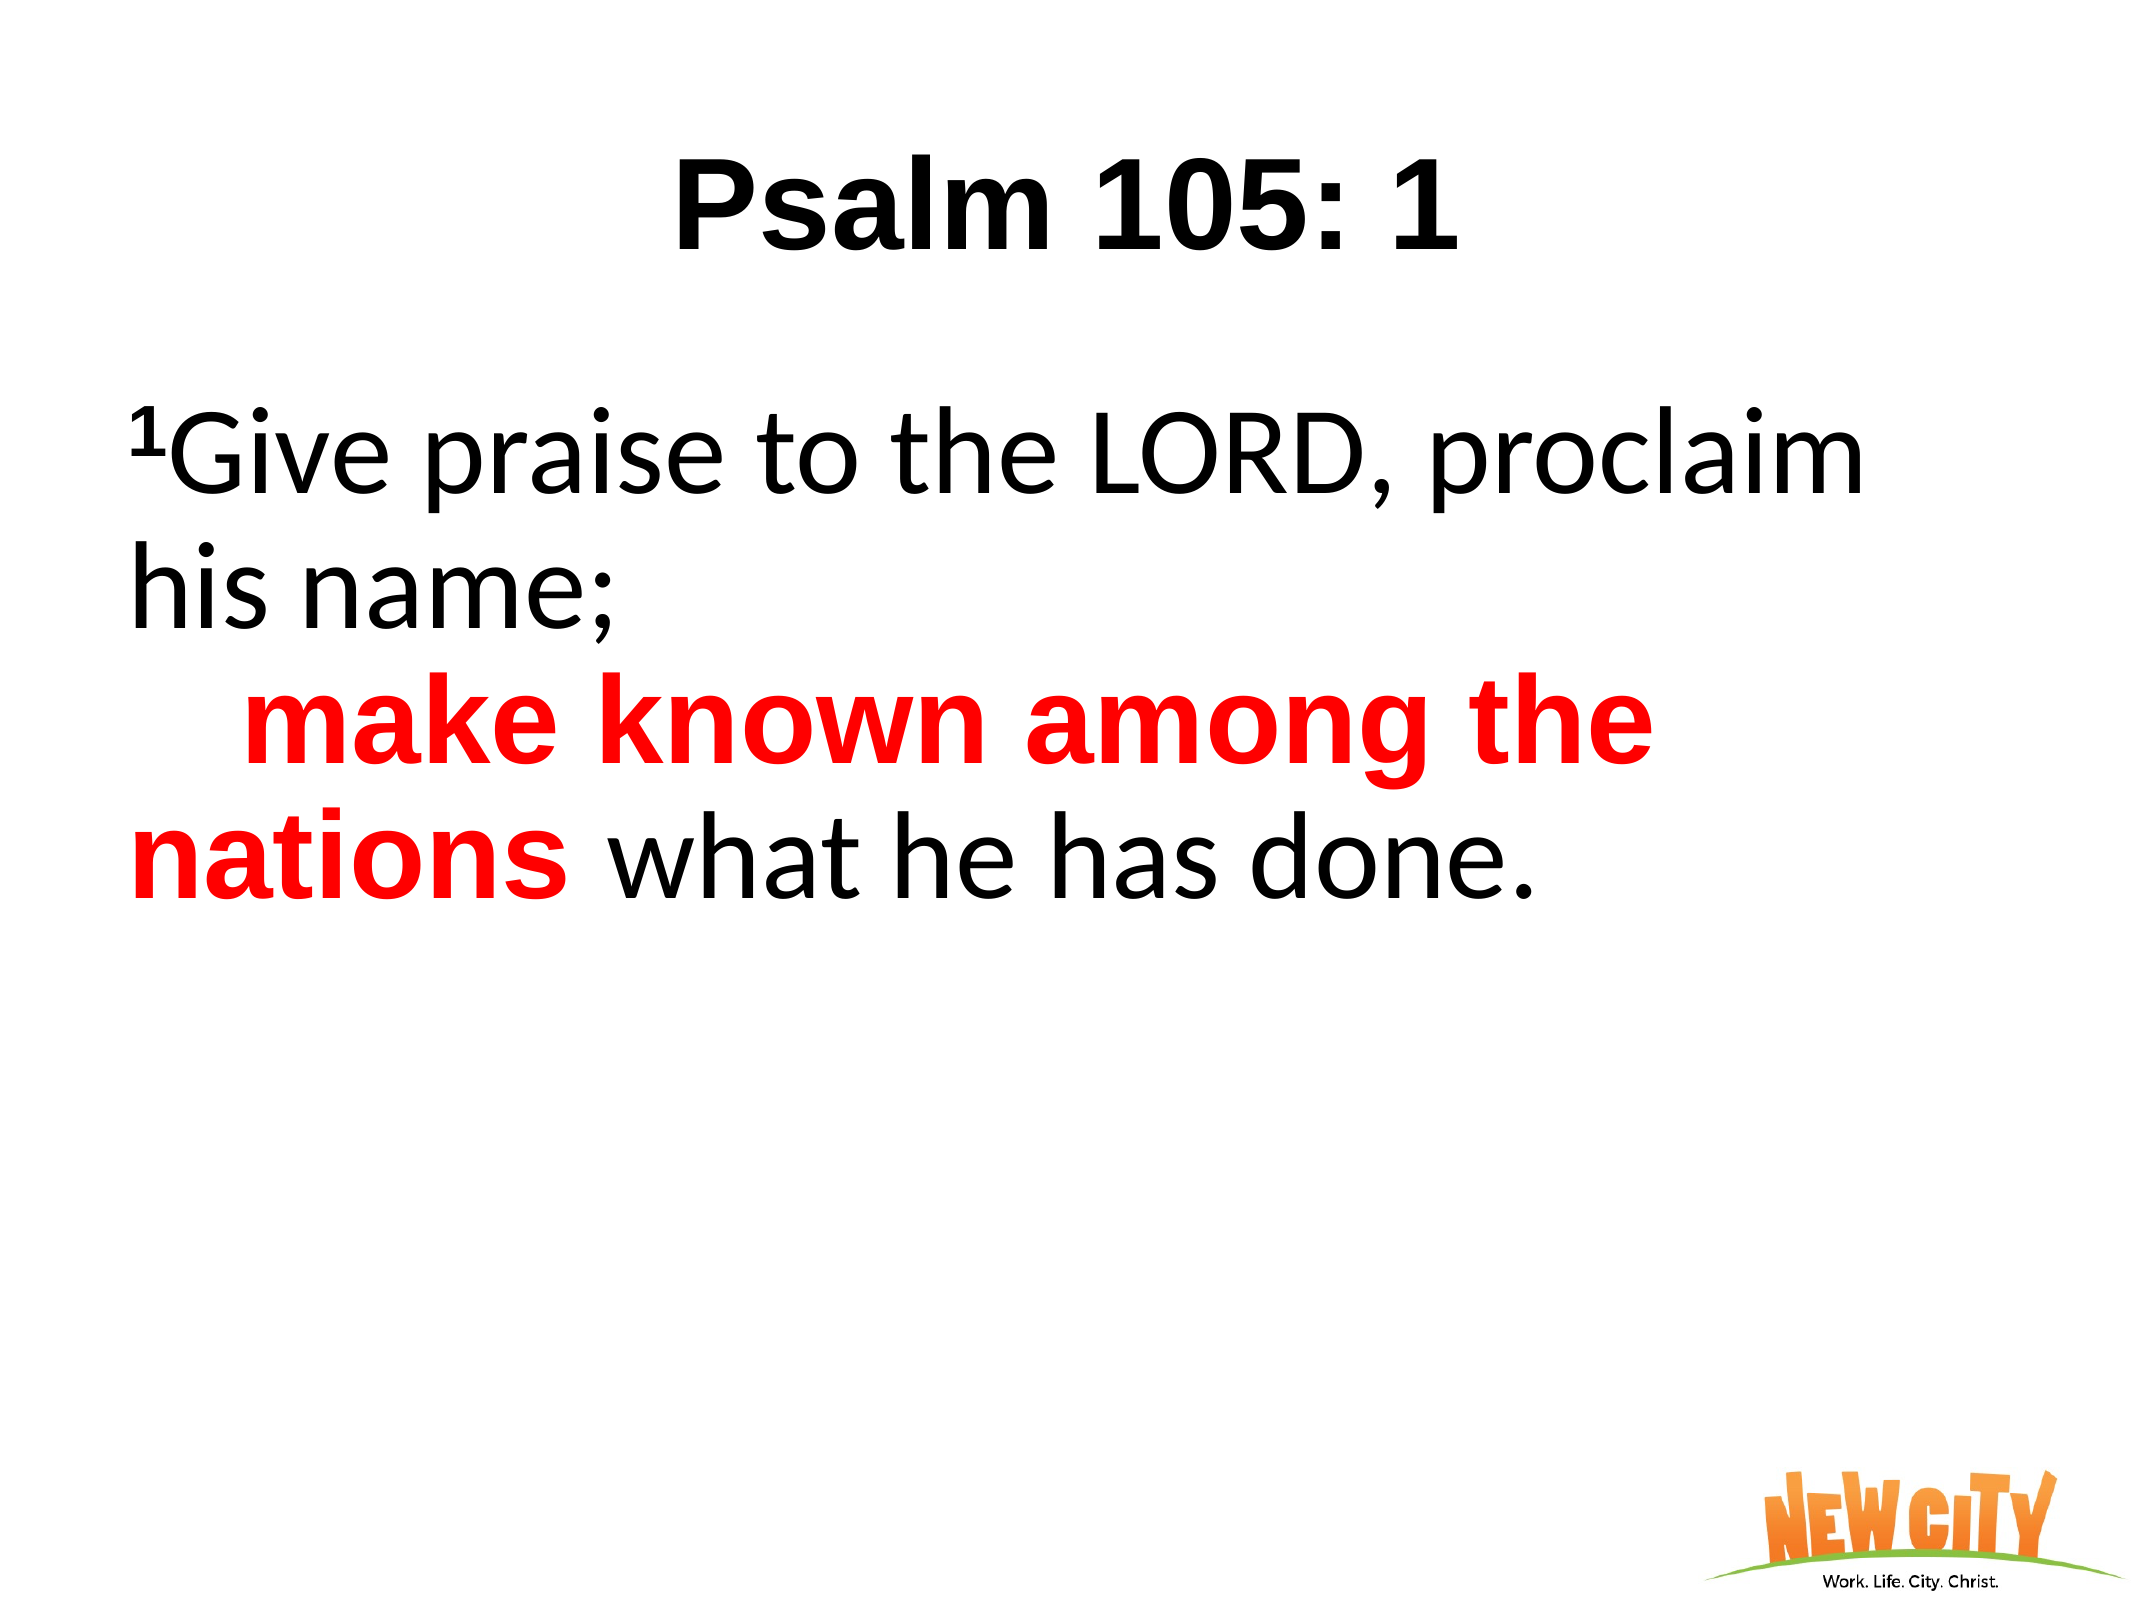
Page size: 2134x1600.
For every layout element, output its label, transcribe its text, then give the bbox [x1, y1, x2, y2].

list 1Give praise to the Lord, proclaim his name; make known among the nations what he has done. [106, 372, 2028, 1430]
title Psalm 105: 1 [106, 63, 2028, 332]
picture [1697, 1454, 2134, 1600]
